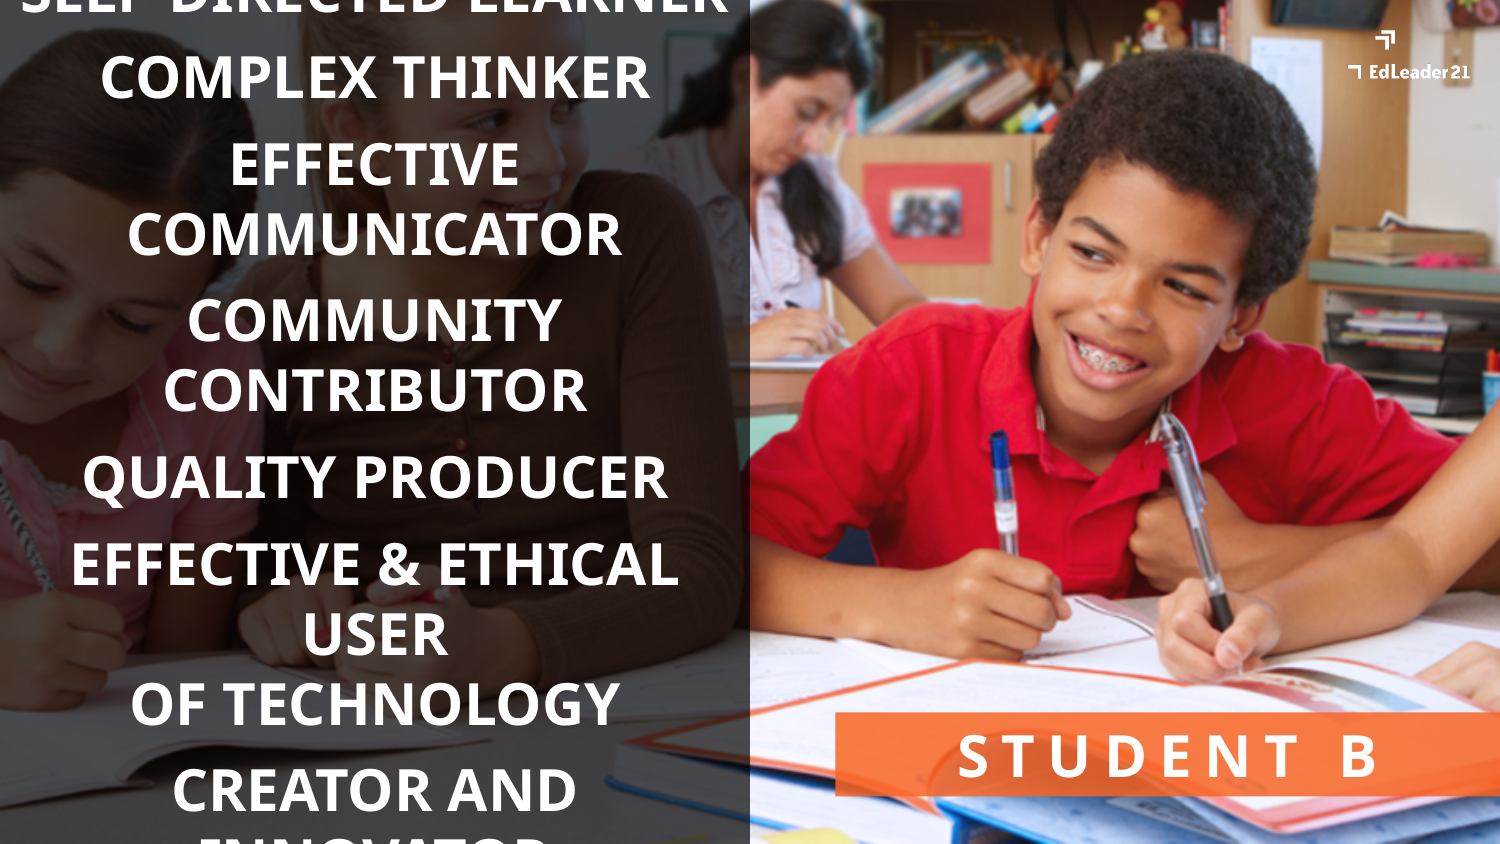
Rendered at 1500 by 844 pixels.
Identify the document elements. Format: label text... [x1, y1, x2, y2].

text_box STUDENT B [833, 710, 1500, 798]
text_box SELF-DIRECTED LEARNER COMPLEX THINKER EFFECTIVE COMMUNICATOR COMMUNITY CONTRIBUTOR QUALITY PRODUCER EFFECTIVE & ETHICAL USER OF TECHNOLOGY CREATOR AND INNOVATOR [0, 0, 752, 844]
picture [752, 0, 1500, 844]
